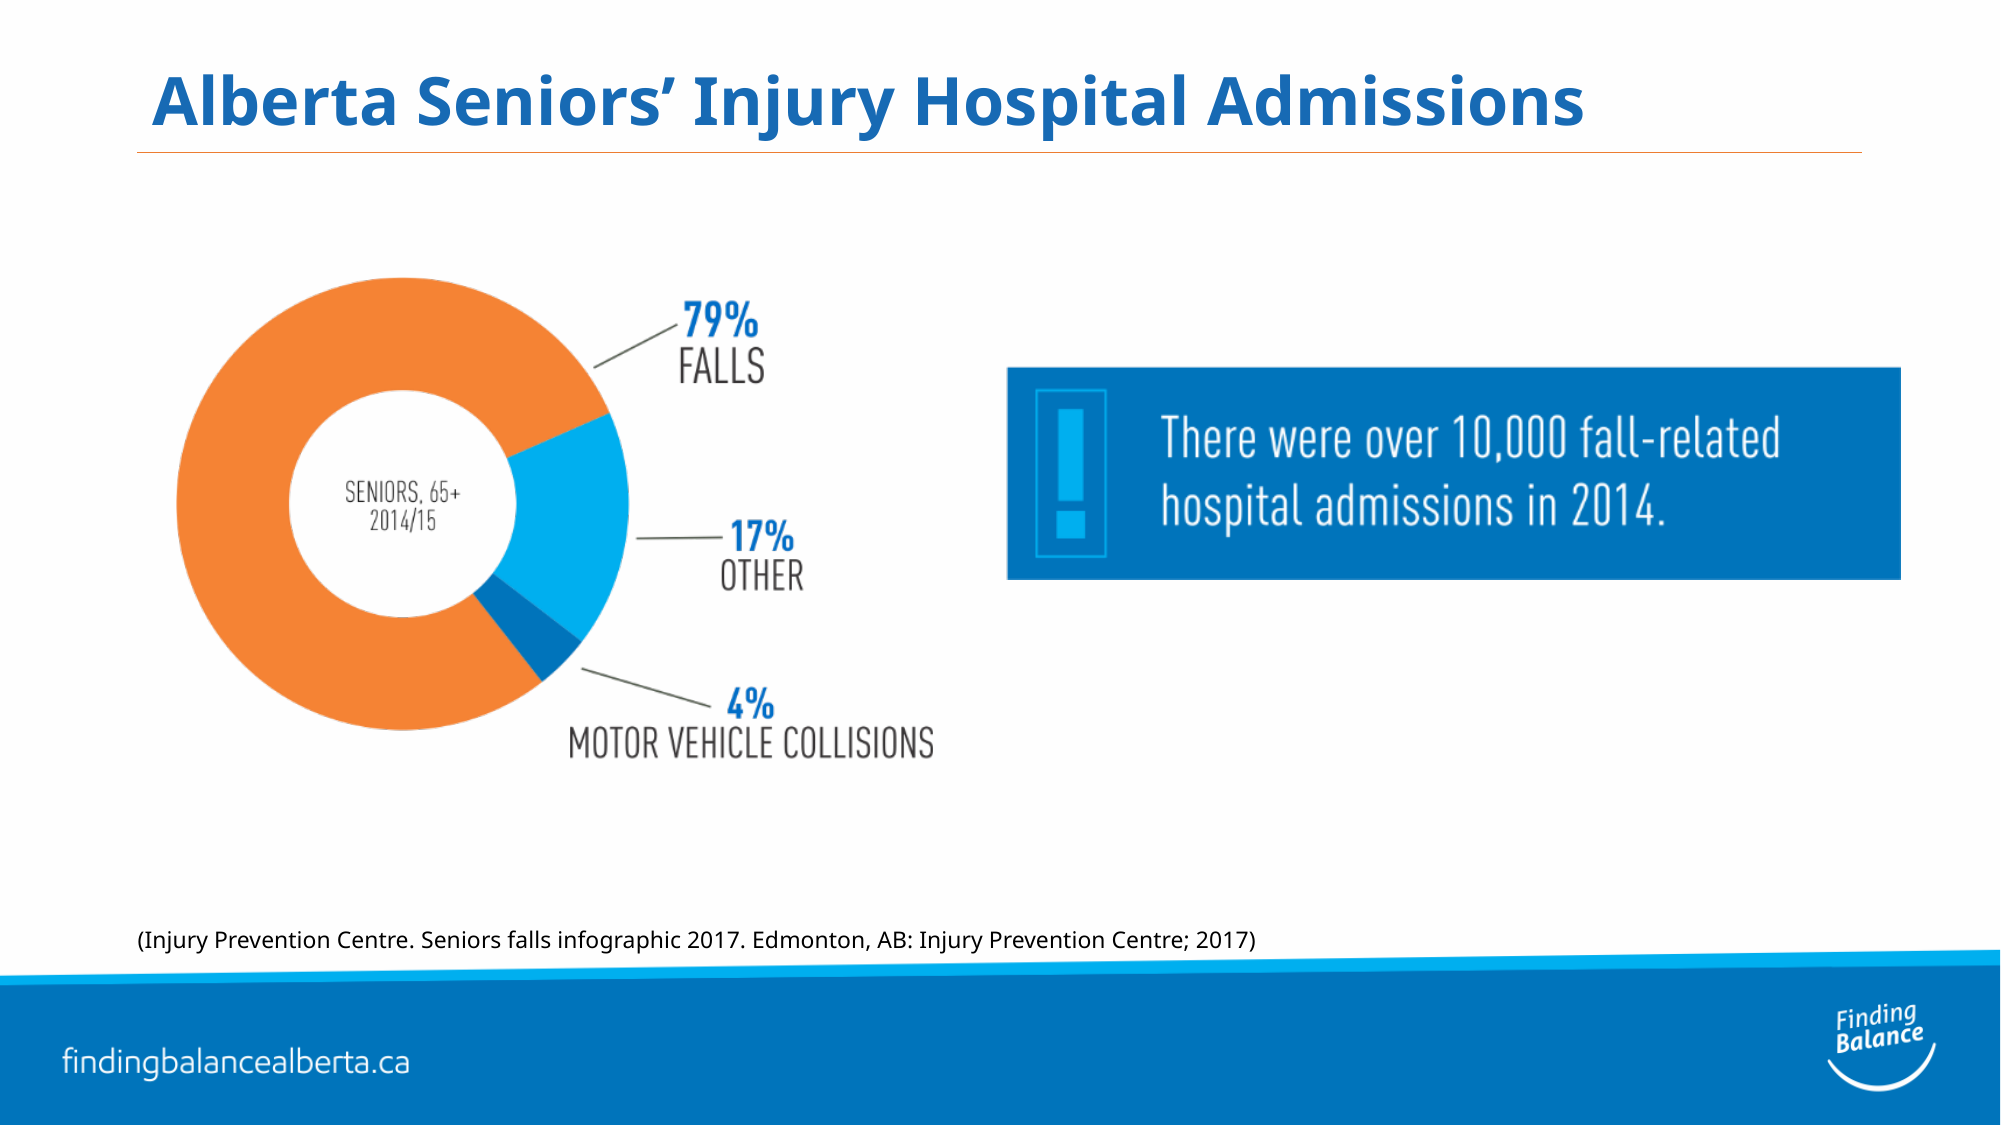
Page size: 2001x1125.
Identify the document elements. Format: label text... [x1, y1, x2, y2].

picture [0, 0, 2001, 975]
text_box (Injury Prevention Centre. Seniors falls infographic 2017. Edmonton, AB: Injury Prevention Centre; 2017) [123, 918, 1923, 961]
picture [0, 967, 2001, 1125]
title Alberta Seniors’ Injury Hospital Admissions [137, 59, 1863, 207]
